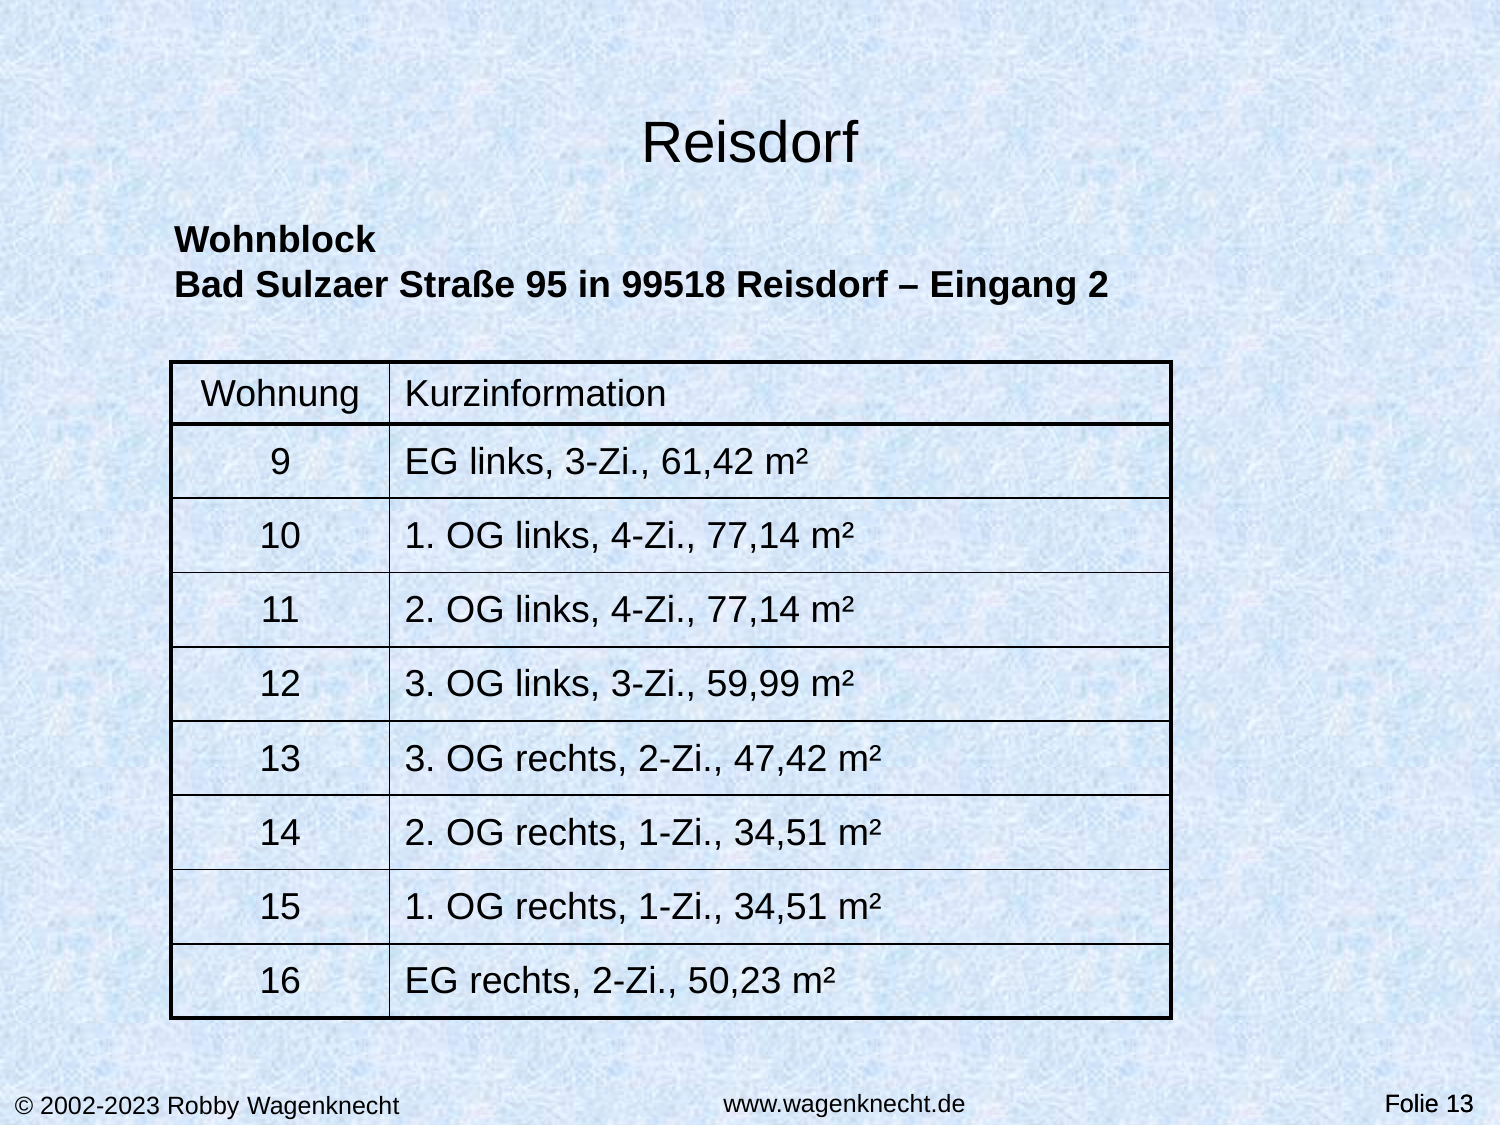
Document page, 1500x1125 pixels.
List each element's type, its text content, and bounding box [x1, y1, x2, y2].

table_cell EG rechts, 2-Zi., 50,23 m² [390, 945, 1169, 1016]
table_cell 12 [173, 648, 389, 720]
table_cell 15 [173, 870, 389, 943]
table_header Wohnung [173, 364, 389, 422]
table_cell 2. OG rechts, 1-Zi., 34,51 m² [390, 796, 1169, 869]
table_cell 16 [173, 945, 389, 1016]
table_cell 1. OG rechts, 1-Zi., 34,51 m² [390, 870, 1169, 943]
table_cell EG links, 3-Zi., 61,42 m² [390, 426, 1169, 497]
text_box Folie 13 [1370, 1079, 1500, 1125]
table_cell 3. OG links, 3-Zi., 59,99 m² [390, 648, 1169, 720]
table_cell 11 [173, 573, 389, 646]
text_box Wohnblock Bad Sulzaer Straße 95 in 99518 Reisdorf – Eingang 2 [159, 207, 1500, 313]
table_cell 1. OG links, 4-Zi., 77,14 m² [390, 499, 1169, 572]
table_cell 13 [173, 722, 389, 794]
table_cell 3. OG rechts, 2-Zi., 47,42 m² [390, 722, 1169, 794]
table_cell 10 [173, 499, 389, 572]
table_cell 14 [173, 796, 389, 869]
table_cell 9 [173, 426, 389, 497]
title Reisdorf [75, 45, 1425, 233]
table_header Kurzinformation [390, 364, 1169, 422]
picture [0, 0, 1500, 1125]
table_cell 2. OG links, 4-Zi., 77,14 m² [390, 573, 1169, 646]
